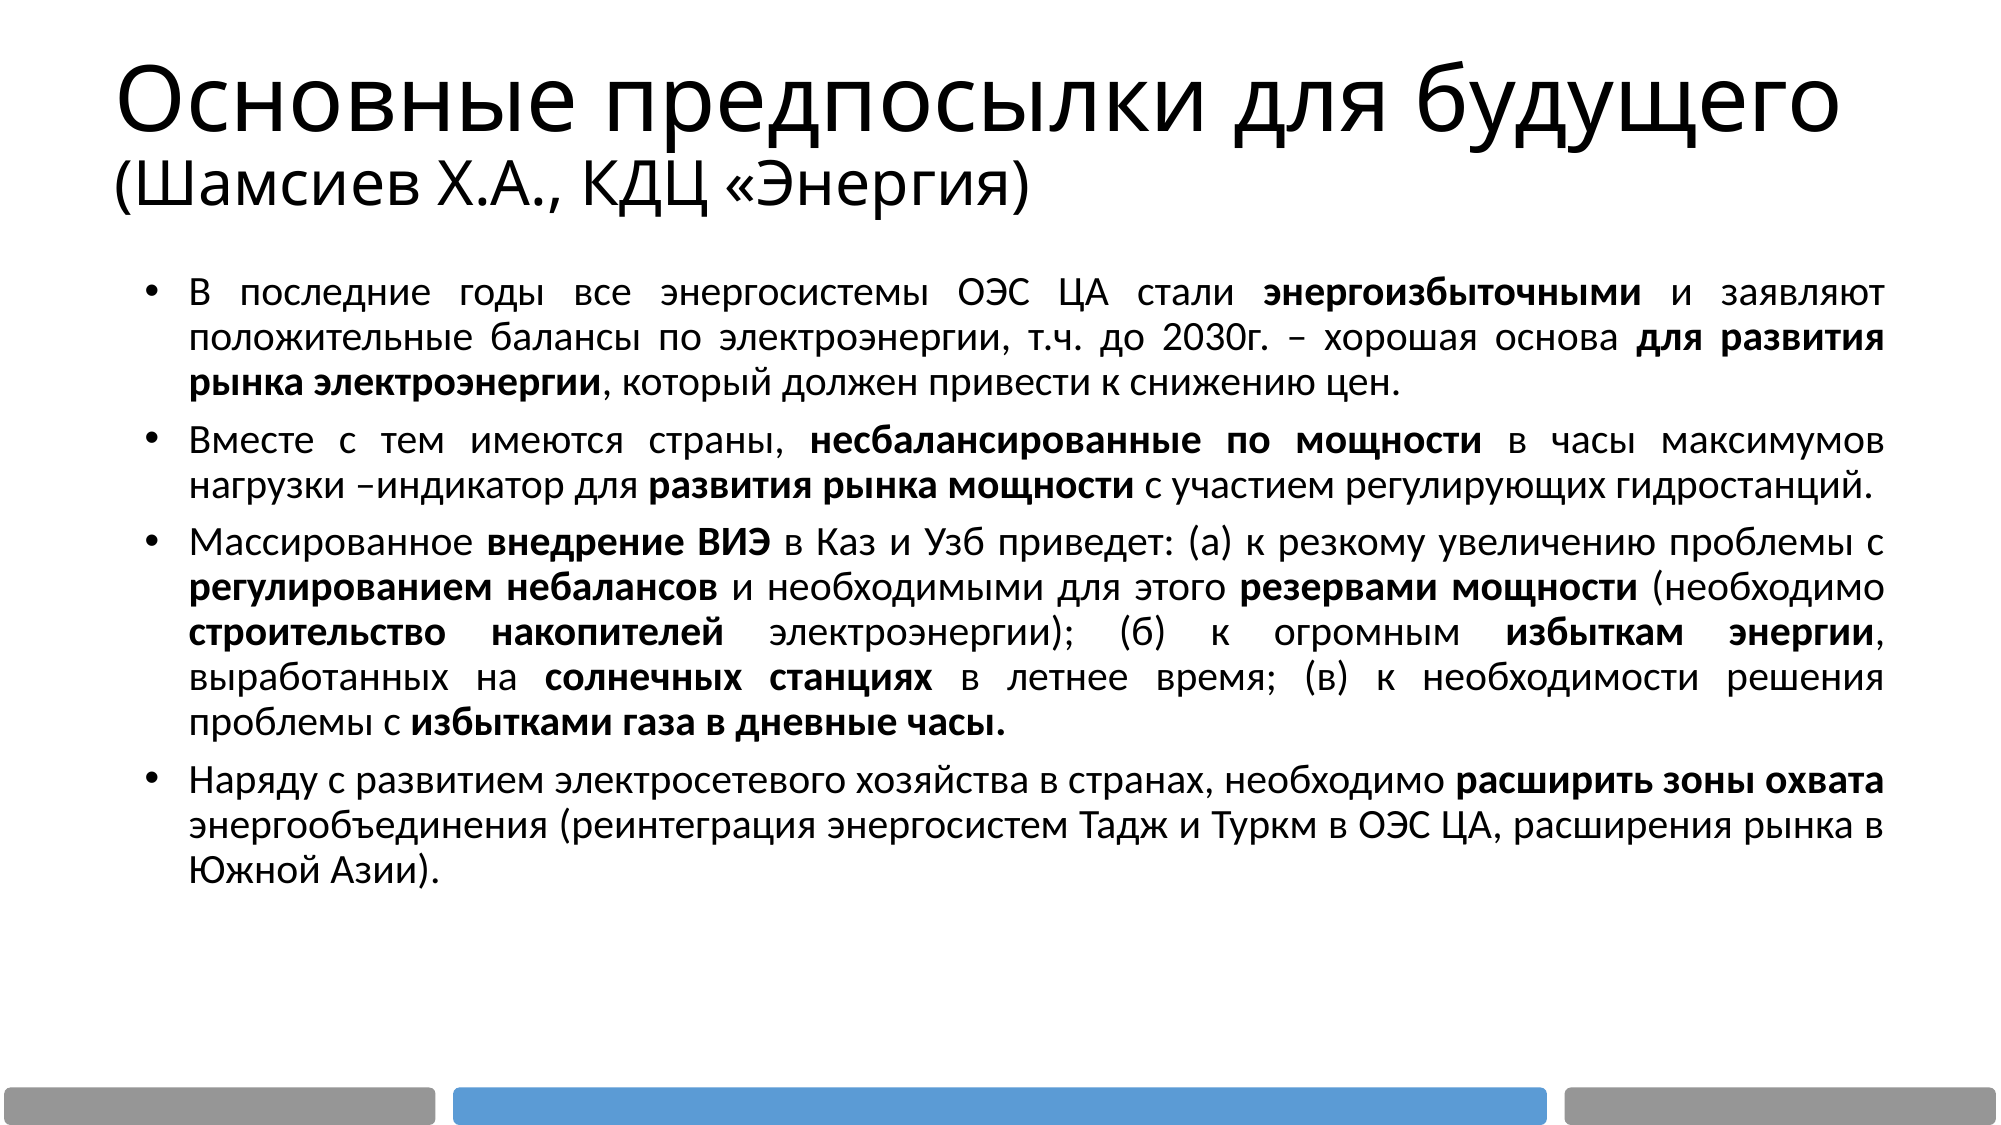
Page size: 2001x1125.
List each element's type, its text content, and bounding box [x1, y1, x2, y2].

list В последние годы все энергосистемы ОЭС ЦА стали энергоизбыточными и заявляют положительные балансы по электроэнергии, т.ч. до 2030г. – хорошая основа для развития рынка электроэнергии, который должен привести к снижению цен. Вместе с тем имеются страны, несбалансированные по мощности в часы максимумов нагрузки –индикатор для развития рынка мощности с участием регулирующих гидростанций. Массированное внедрение ВИЭ в Каз и Узб приведет: (а) к резкому увеличению проблемы с регулированием небалансов и необходимыми для этого резервами мощности (необходимо строительство накопителей электроэнергии); (б) к огромным избыткам энергии, выработанных на солнечных станциях в летнее время; (в) к необходимости решения проблемы с избытками газа в дневные часы. Наряду с развитием электросетевого хозяйства в странах, необходимо расширить зоны охвата энергообъединения (реинтеграция энергосистем Тадж и Туркм в ОЭС ЦА, расширения рынка в Южной Азии). [99, 262, 1900, 1005]
title Основные предпосылки для будущего (Шамсиев Х.А., КДЦ «Энергия) [99, 45, 1900, 233]
